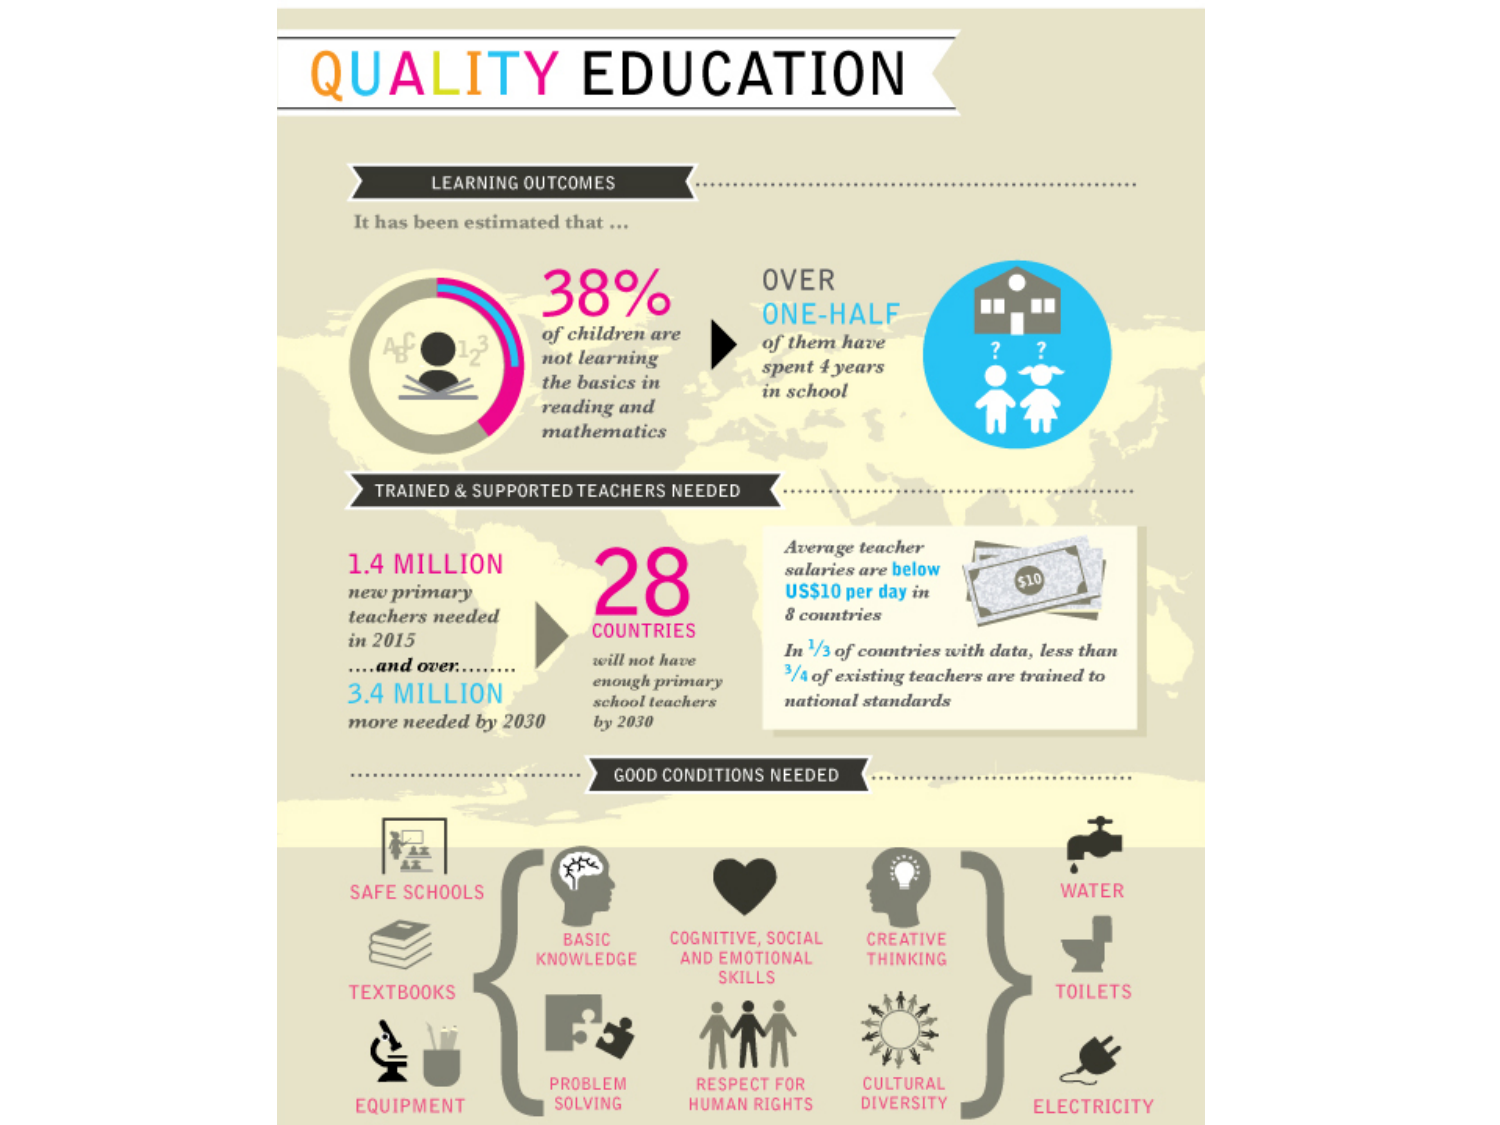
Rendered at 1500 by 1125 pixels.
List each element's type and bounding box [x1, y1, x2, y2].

picture [277, 0, 1205, 1125]
